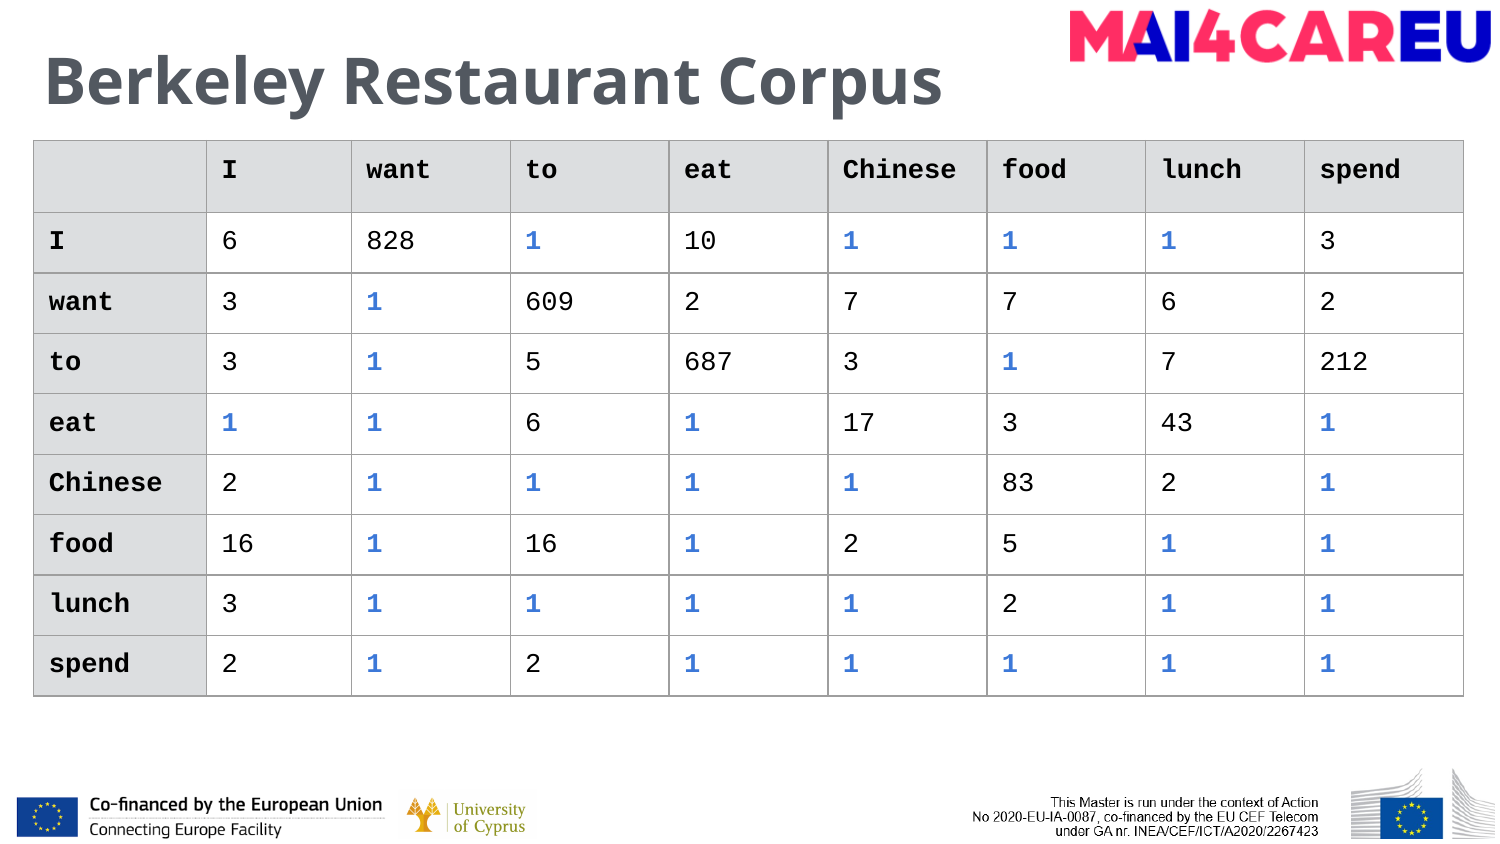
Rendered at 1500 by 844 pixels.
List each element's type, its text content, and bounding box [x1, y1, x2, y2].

table_cell 1 [511, 576, 668, 635]
table_cell 1 [511, 213, 668, 272]
table_header food [988, 141, 1145, 212]
table_cell 1 [1146, 576, 1304, 635]
table_cell 3 [1305, 213, 1463, 272]
table_cell 1 [352, 455, 510, 514]
table_cell I [34, 213, 206, 272]
table_cell 2 [670, 274, 827, 333]
table_cell 1 [988, 636, 1145, 695]
table_cell 5 [511, 334, 668, 393]
table_cell 1 [829, 455, 986, 514]
table_header I [207, 141, 351, 212]
table_cell 7 [988, 274, 1145, 333]
table_cell 3 [829, 334, 986, 393]
table_header spend [1305, 141, 1463, 212]
table_header eat [670, 141, 827, 212]
table_cell 1 [207, 394, 351, 454]
table_cell 3 [988, 394, 1145, 454]
table_cell 6 [511, 394, 668, 454]
table_cell 1 [670, 394, 827, 454]
table_cell 1 [352, 334, 510, 393]
picture [970, 765, 1500, 839]
table_cell 1 [988, 213, 1145, 272]
table_cell 687 [670, 334, 827, 393]
table_cell 2 [1305, 274, 1463, 333]
table_cell 1 [988, 334, 1145, 393]
picture [11, 784, 394, 844]
table_cell 3 [207, 334, 351, 393]
table_cell 2 [207, 455, 351, 514]
table_cell 609 [511, 274, 668, 333]
table_cell eat [34, 394, 206, 454]
table_cell 1 [352, 636, 510, 695]
table_cell 1 [352, 515, 510, 574]
table_cell 1 [670, 455, 827, 514]
table_cell 1 [829, 213, 986, 272]
table_cell 828 [352, 213, 510, 272]
table_cell 1 [1305, 576, 1463, 635]
table_header to [511, 141, 668, 212]
table_cell 1 [829, 576, 986, 635]
table_cell 1 [829, 636, 986, 695]
table_cell 1 [1305, 455, 1463, 514]
table_cell 16 [207, 515, 351, 574]
picture [398, 789, 537, 839]
table_cell 2 [511, 636, 668, 695]
table_cell 83 [988, 455, 1145, 514]
table_cell 1 [1146, 213, 1304, 272]
table_cell 6 [207, 213, 351, 272]
table_cell 212 [1305, 334, 1463, 393]
table_cell 3 [207, 576, 351, 635]
picture [1069, 0, 1497, 71]
table_cell 7 [829, 274, 986, 333]
table_header lunch [1146, 141, 1304, 212]
table_cell 1 [1305, 636, 1463, 695]
table_cell 2 [829, 515, 986, 574]
table_cell 5 [988, 515, 1145, 574]
table_header Chinese [829, 141, 986, 212]
table_cell 43 [1146, 394, 1304, 454]
table_cell 1 [670, 515, 827, 574]
table_cell 1 [1146, 515, 1304, 574]
table_cell spend [34, 636, 206, 695]
table_cell 10 [670, 213, 827, 272]
table_cell 2 [207, 636, 351, 695]
table_cell 1 [1305, 394, 1463, 454]
table_cell 1 [352, 274, 510, 333]
table_cell 2 [988, 576, 1145, 635]
title Berkeley Restaurant Corpus [33, 29, 1464, 103]
table_cell 1 [511, 455, 668, 514]
table_cell 6 [1146, 274, 1304, 333]
table_cell 2 [1146, 455, 1304, 514]
table_header want [352, 141, 510, 212]
table_cell 1 [352, 394, 510, 454]
table_cell 1 [1146, 636, 1304, 695]
table_cell 1 [352, 576, 510, 635]
table_cell 3 [207, 274, 351, 333]
table_cell 1 [670, 636, 827, 695]
table_cell to [34, 334, 206, 393]
table_cell 1 [670, 576, 827, 635]
table_cell food [34, 515, 206, 574]
table_cell lunch [34, 576, 206, 635]
table_cell 7 [1146, 334, 1304, 393]
table_header [34, 141, 206, 212]
table_cell want [34, 274, 206, 333]
table_cell 17 [829, 394, 986, 454]
table_cell 1 [1305, 515, 1463, 574]
table_cell 16 [511, 515, 668, 574]
table_cell Chinese [34, 455, 206, 514]
